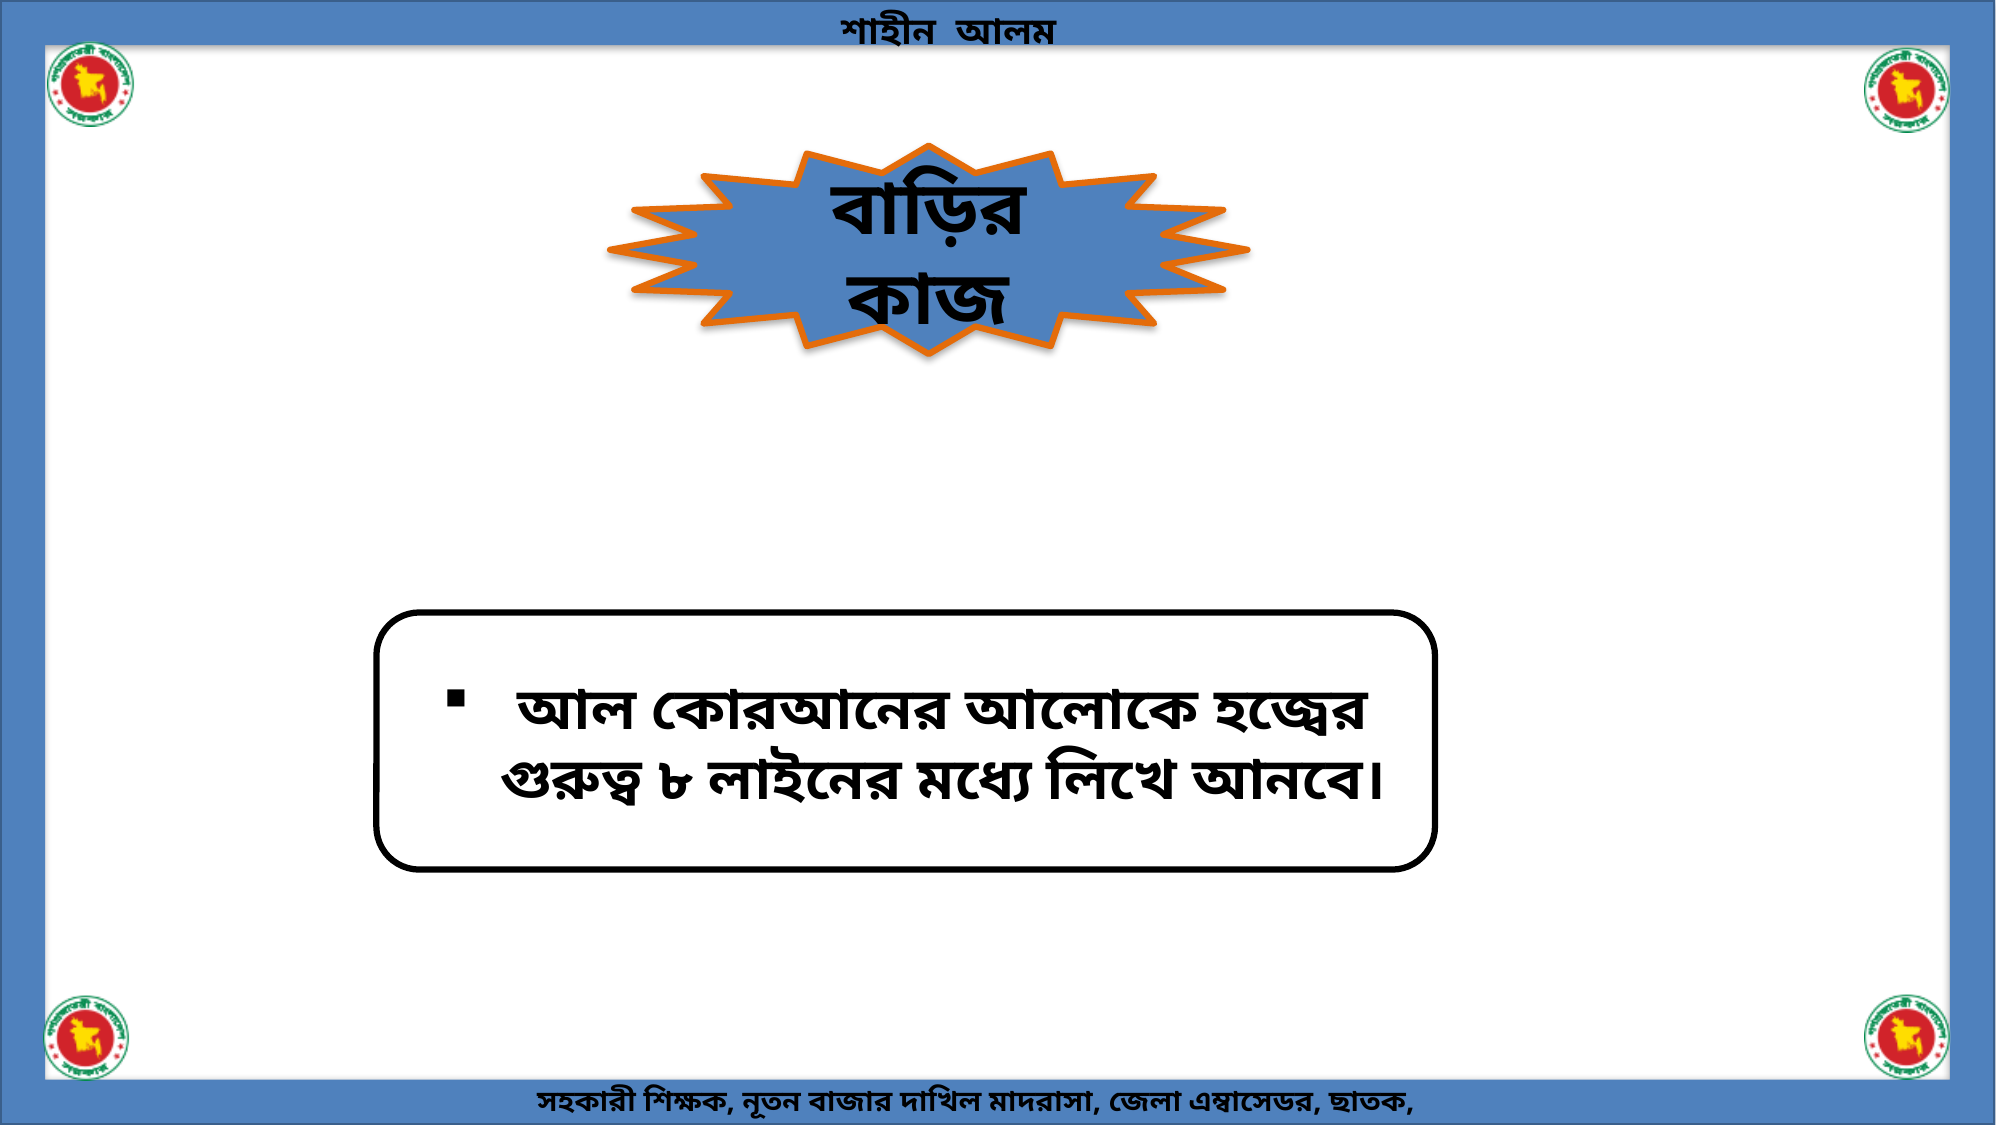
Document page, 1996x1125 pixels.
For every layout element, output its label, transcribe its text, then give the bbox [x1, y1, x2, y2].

text_box [0, 0, 1996, 1125]
text_box বাড়ির কাজ [607, 143, 1250, 356]
text_box আল কোরআনের আলোকে হজ্বের গুরুত্ব ৮ লাইনের মধ্যে লিখে আনবে। [374, 610, 1438, 872]
